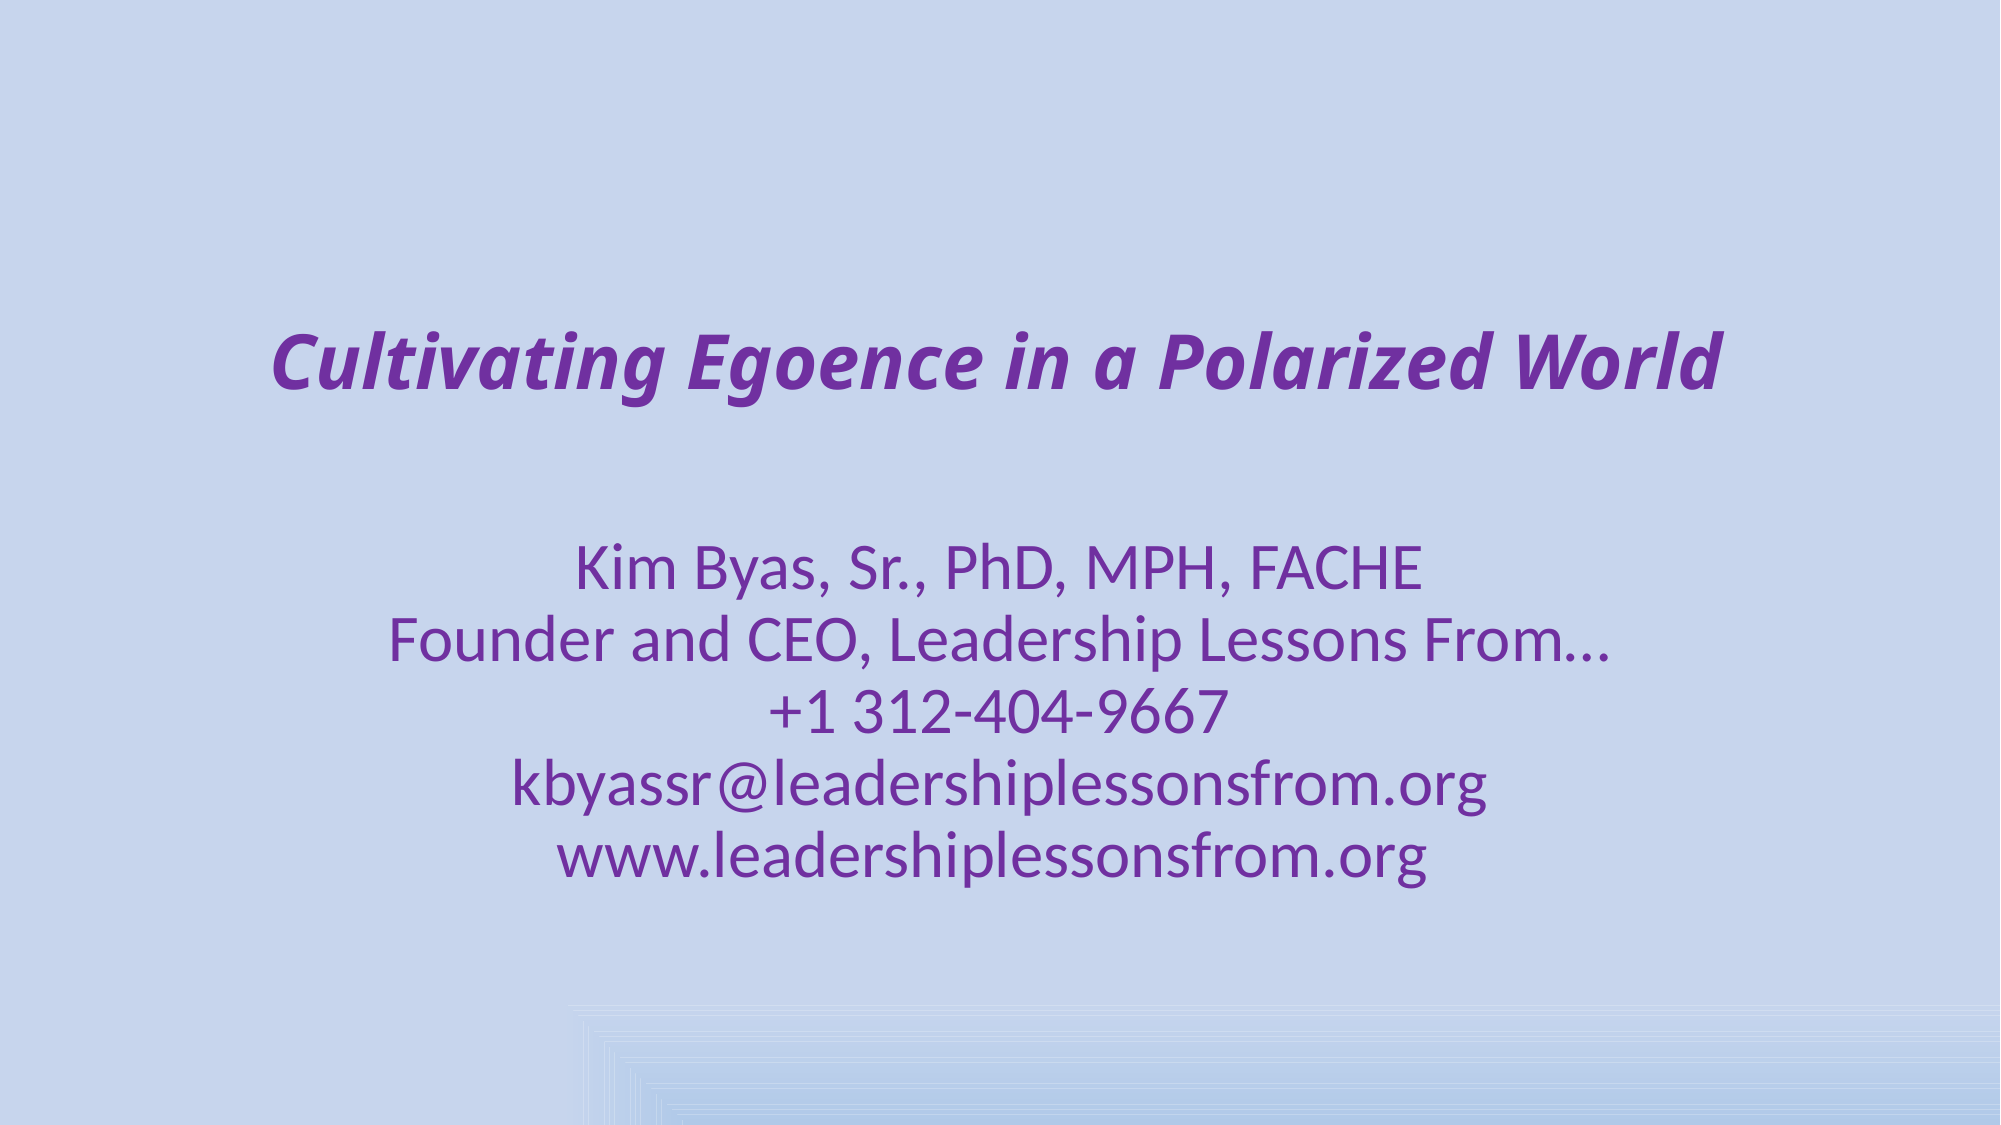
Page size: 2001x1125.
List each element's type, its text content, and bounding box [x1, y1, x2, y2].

subtitle Kim Byas, Sr., PhD, MPH, FACHE Founder and CEO, Leadership Lessons From… +1 312-404-9667 kbyassr@leadershiplessonsfrom.org www.leadershiplessonsfrom.org [103, 524, 1897, 965]
title Cultivating Egoence in a Polarized World [179, 260, 1815, 414]
